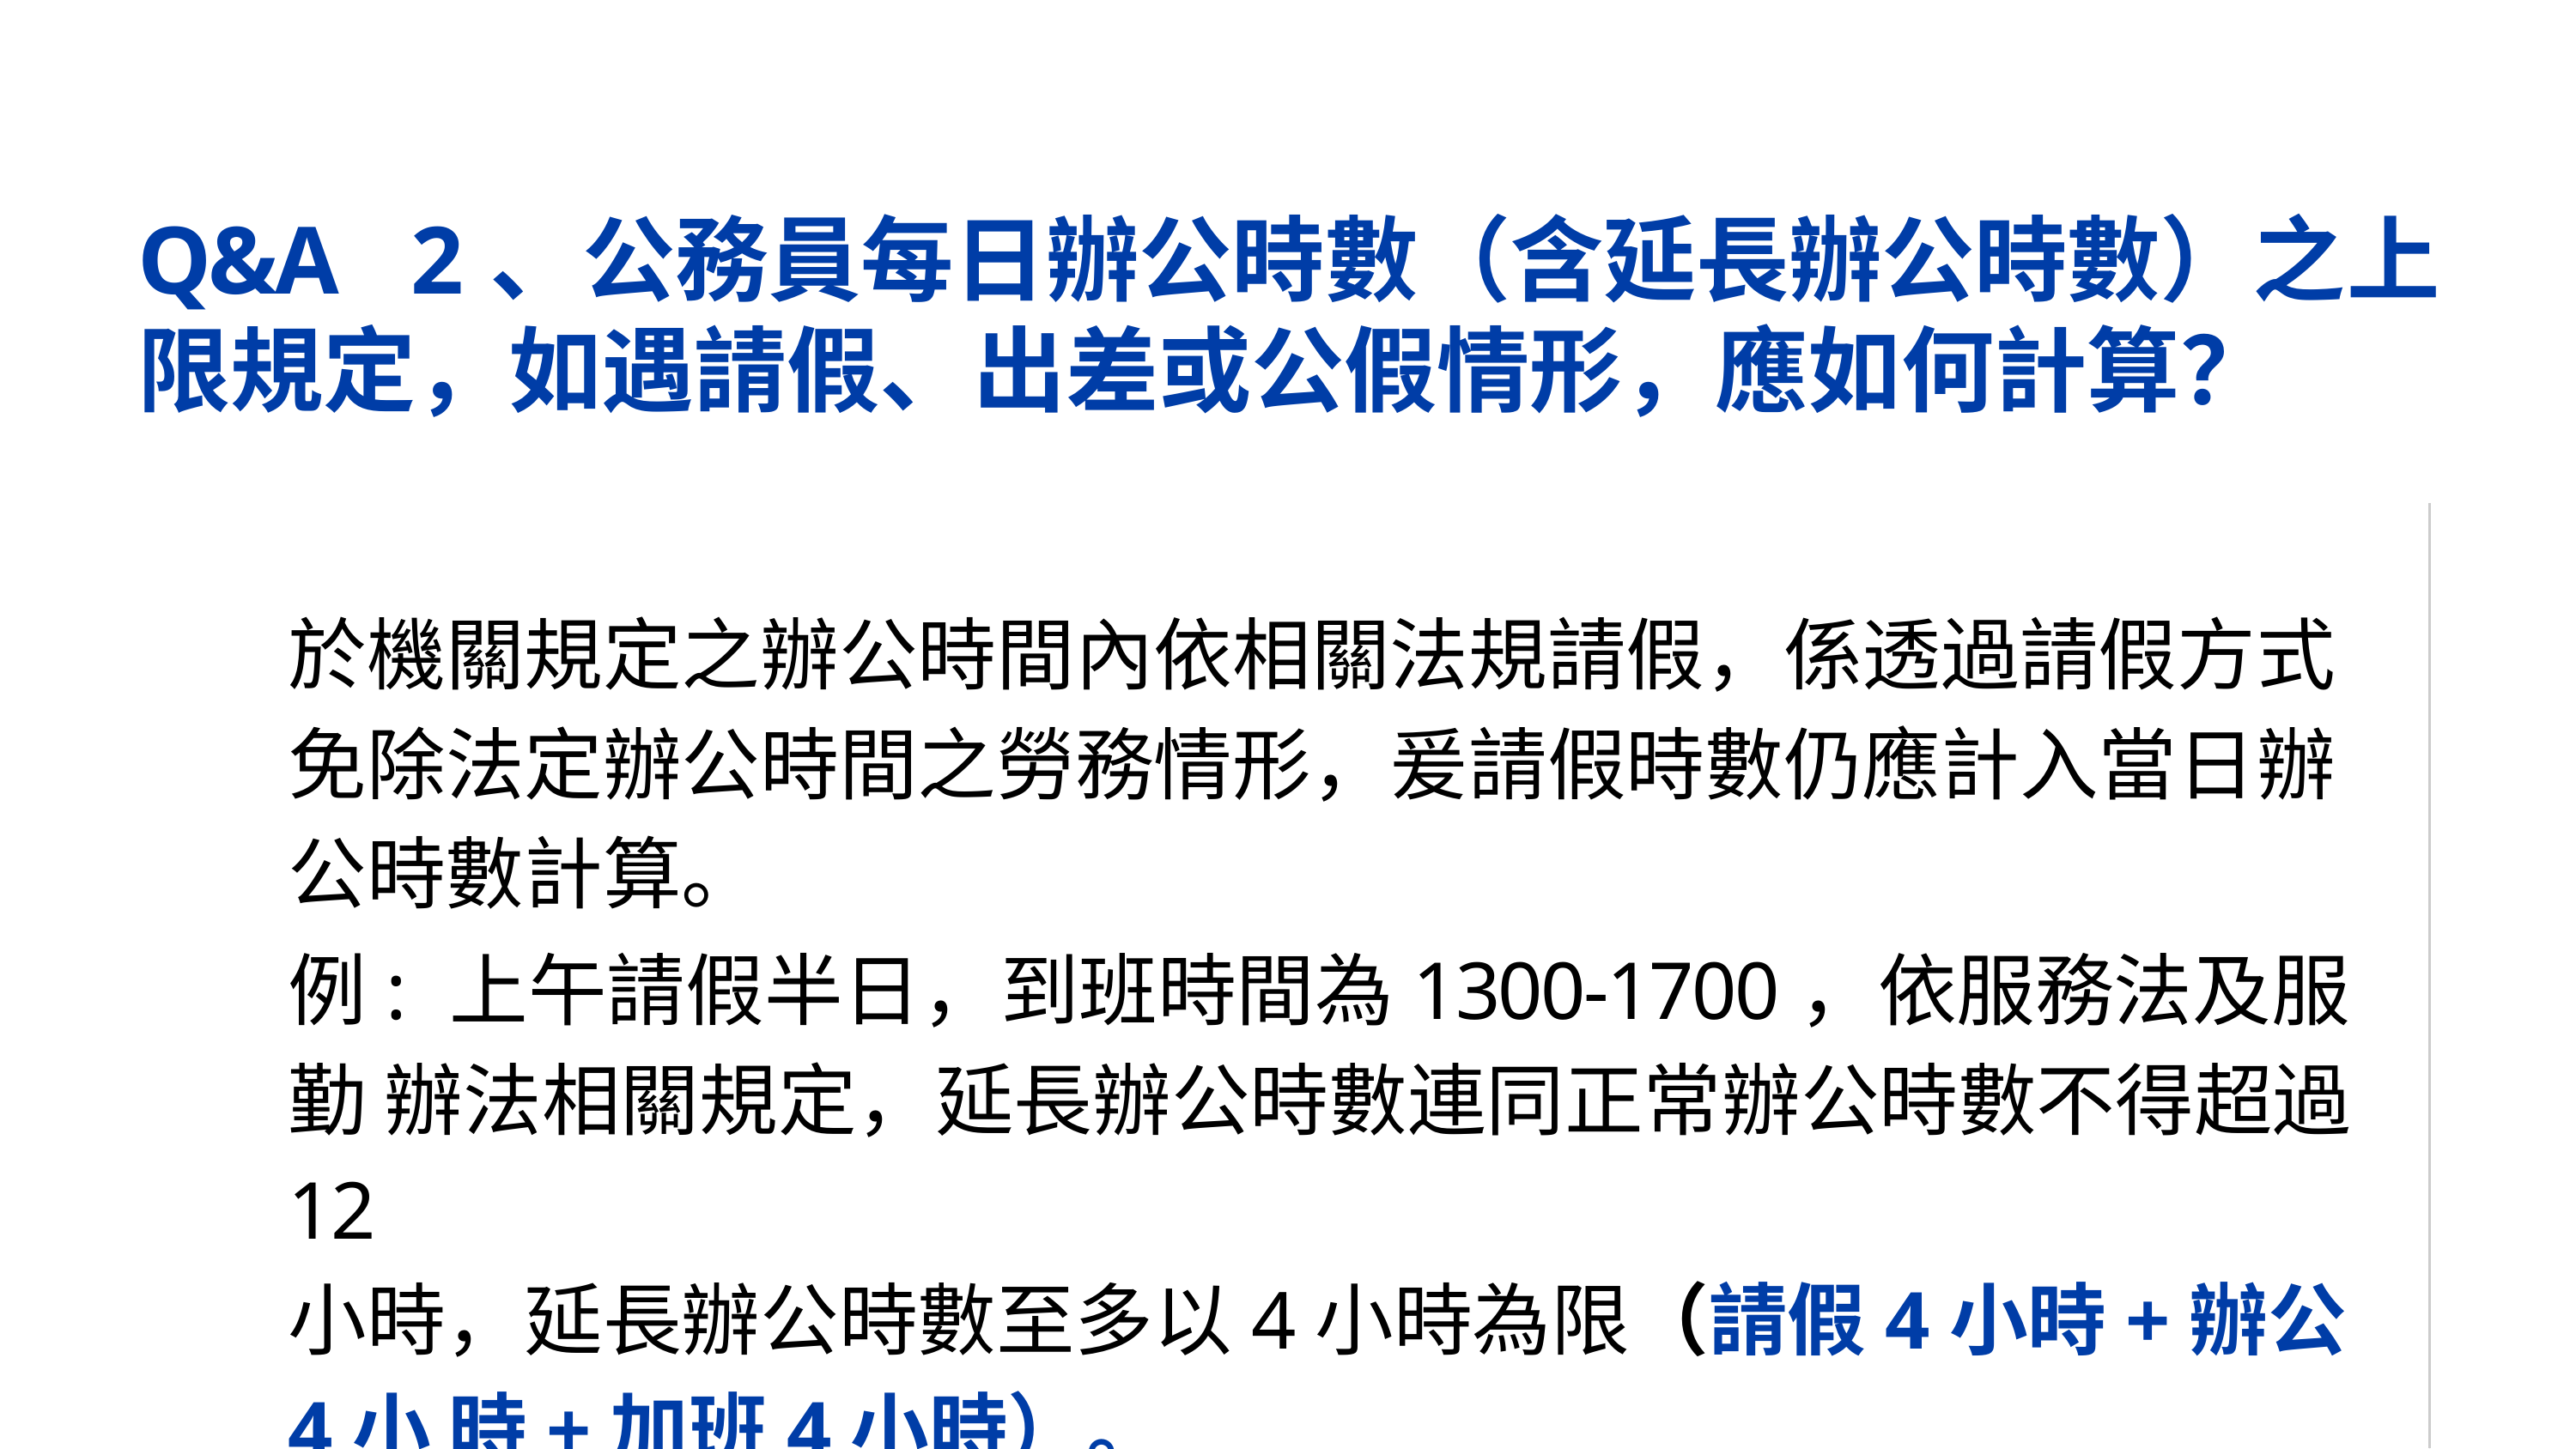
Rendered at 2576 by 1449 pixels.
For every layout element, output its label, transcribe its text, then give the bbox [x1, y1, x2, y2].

text_box 於機關規定之辦公時間內依相關法規請假，係透過請假⽅式 免除法定辦公時間之勞務情形，爰請假時數仍應計⼊當⽇辦 公時數計算。 例: 上午請假半⽇，到班時間為1300-1700，依服務法及服勤 辦法相關規定，延⻑辦公時數連同正常辦公時數不得超過12 ⼩時，延⻑辦公時數⾄多以4⼩時為限（請假4⼩時+辦公4⼩ 時+加班4⼩時）。 [286, 588, 2362, 1449]
text_box Q&A 2、公務員每日辦公時數（含延長辦公時數）之上 限規定，如遇請假、出差或公假情形，應如何計算？ [127, 218, 2444, 424]
